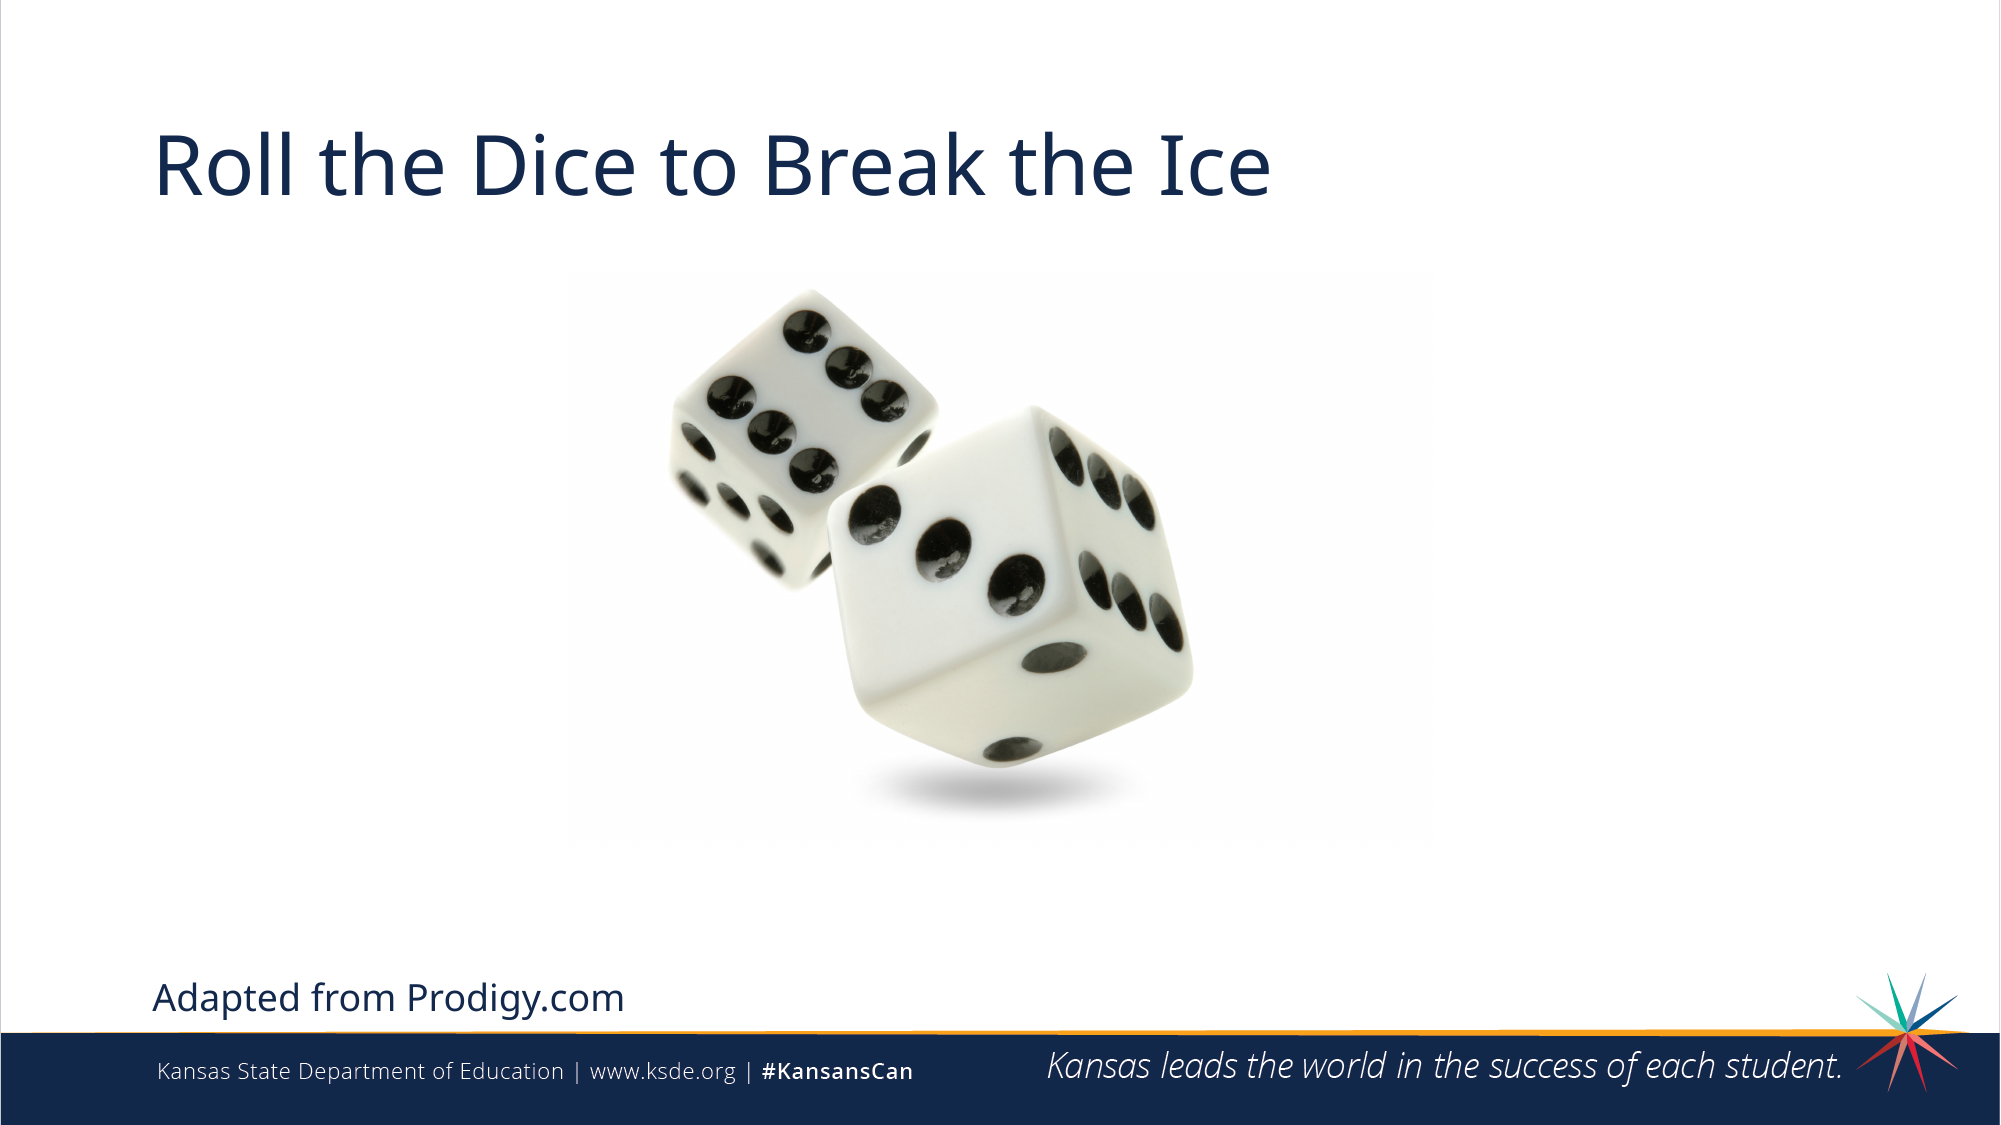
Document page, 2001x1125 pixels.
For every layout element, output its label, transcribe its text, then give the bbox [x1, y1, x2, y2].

title Roll the Dice to Break the Ice [137, 59, 1863, 278]
list Adapted from Prodigy.com [137, 278, 1863, 900]
picture [0, 0, 2000, 1125]
